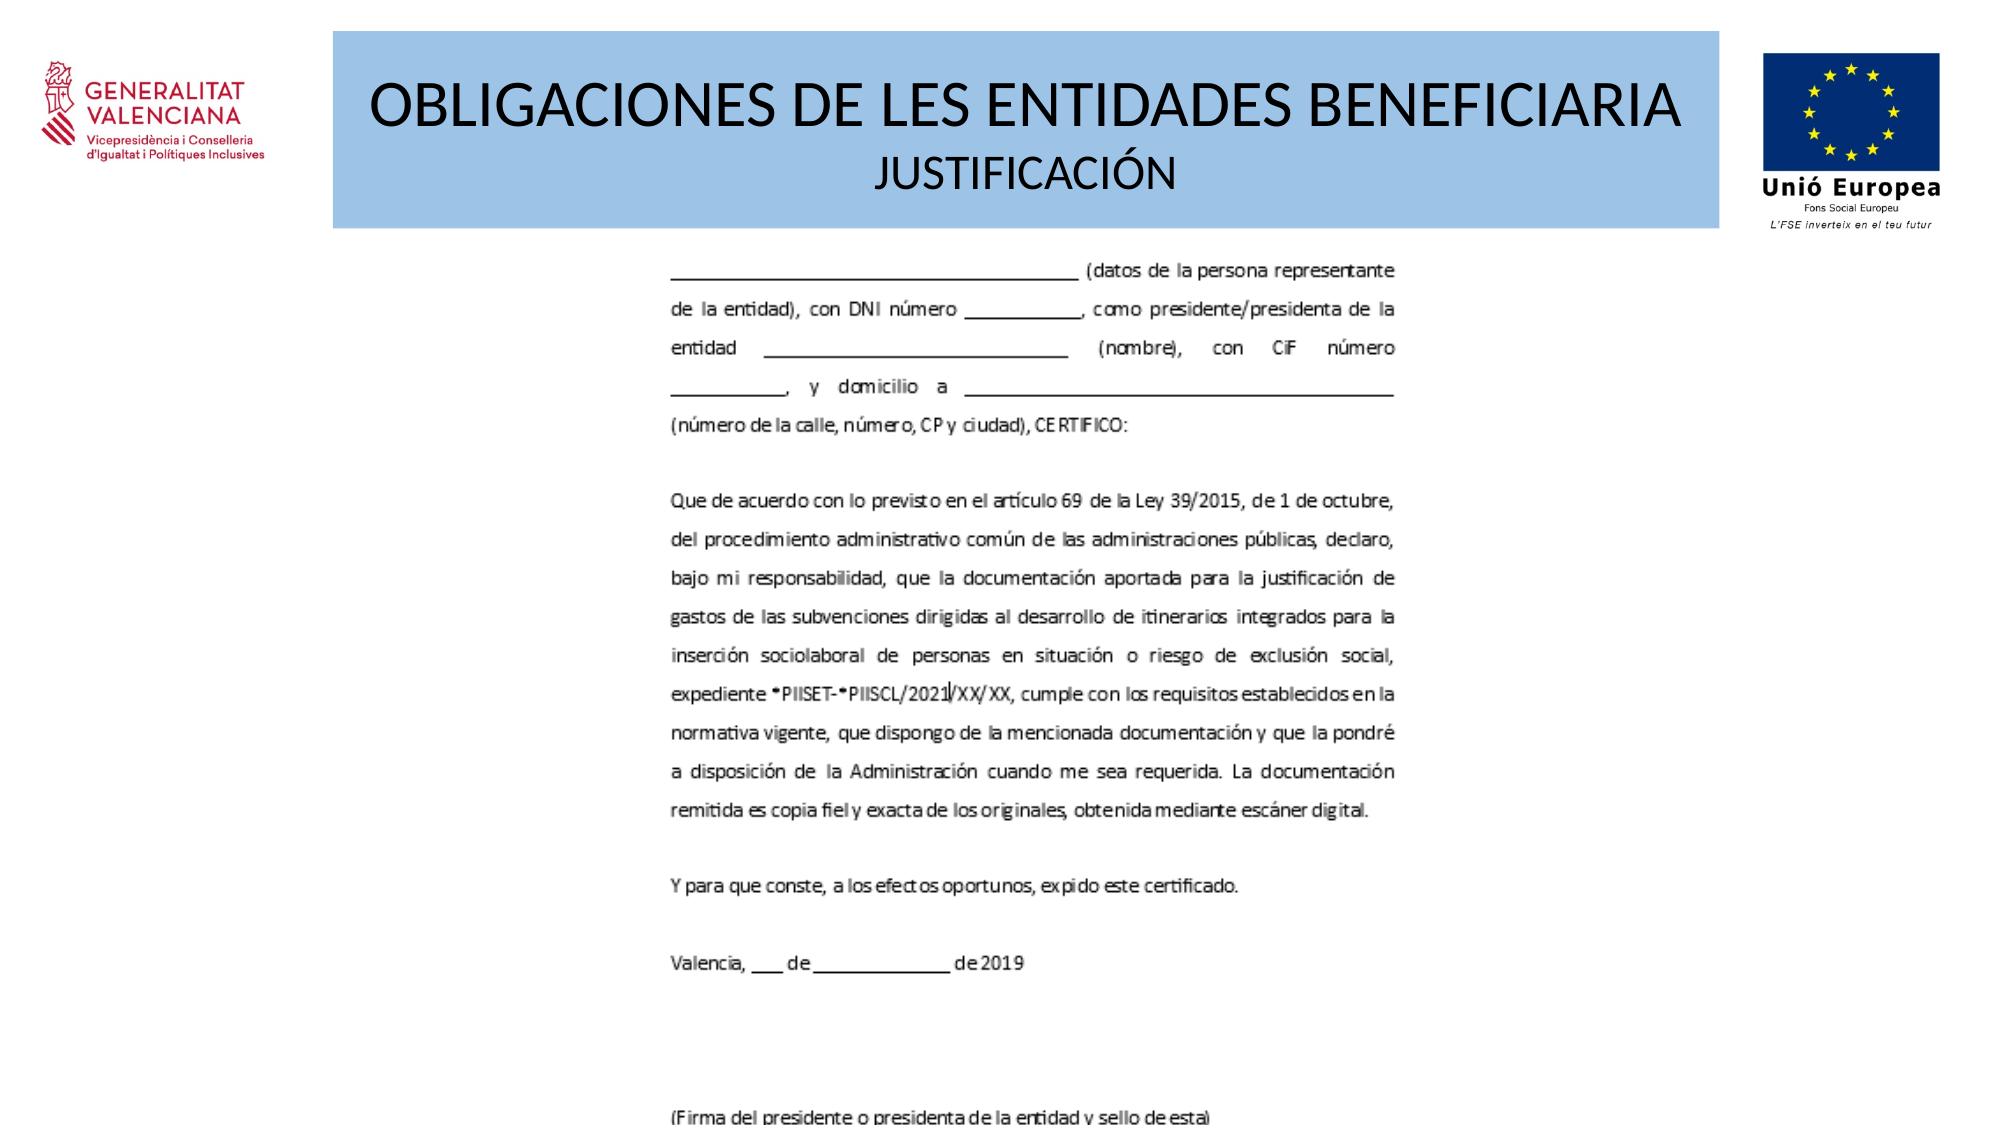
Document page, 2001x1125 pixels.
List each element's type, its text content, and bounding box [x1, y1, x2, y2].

picture [1744, 42, 1955, 238]
text_box OBLIGACIONES DE LES ENTIDADES BENEFICIARIA JUSTIFICACIÓN [332, 31, 1720, 229]
picture [0, 19, 306, 200]
picture [648, 237, 1440, 1125]
